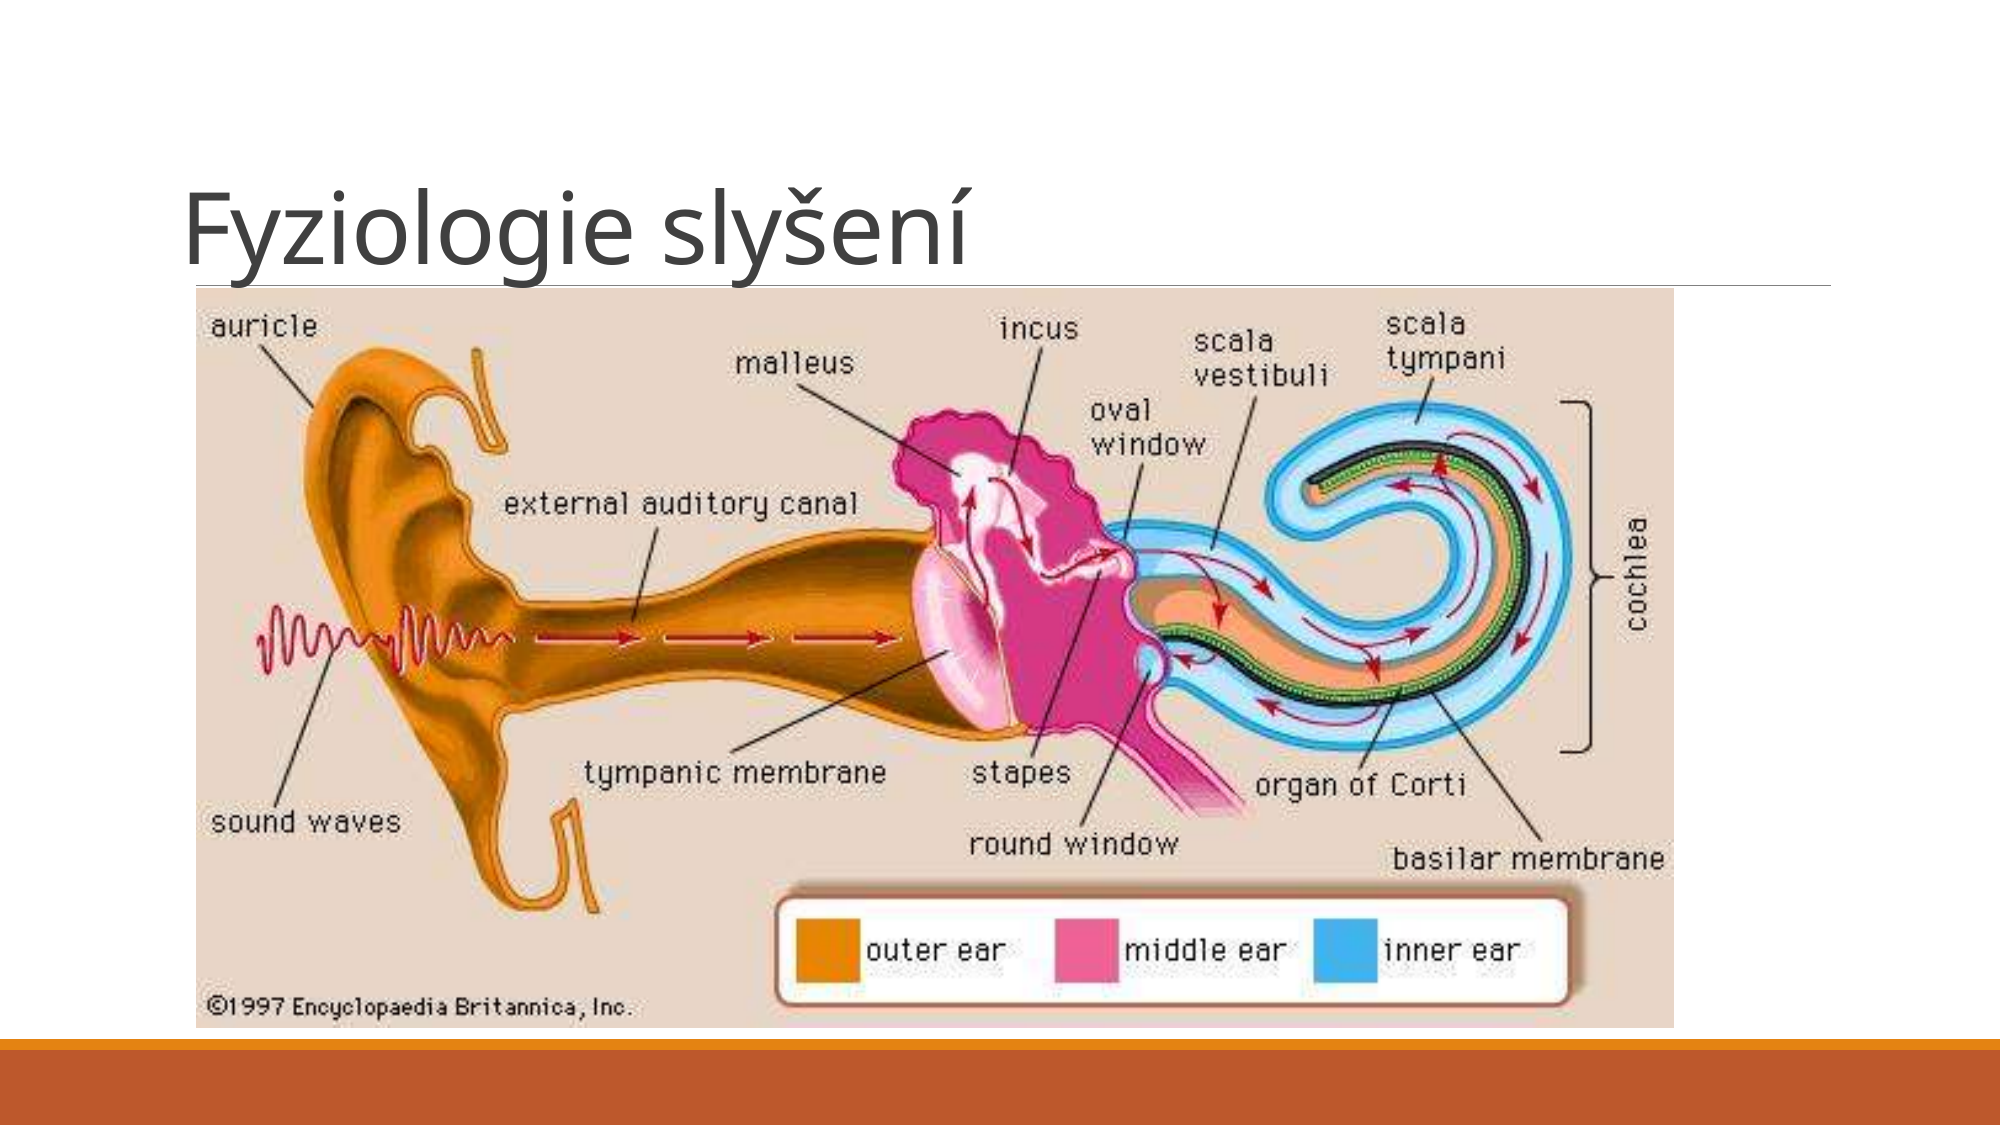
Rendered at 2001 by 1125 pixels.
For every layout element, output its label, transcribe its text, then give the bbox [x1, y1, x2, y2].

picture [196, 288, 1674, 1028]
title Fyziologie slyšení [180, 47, 1830, 285]
